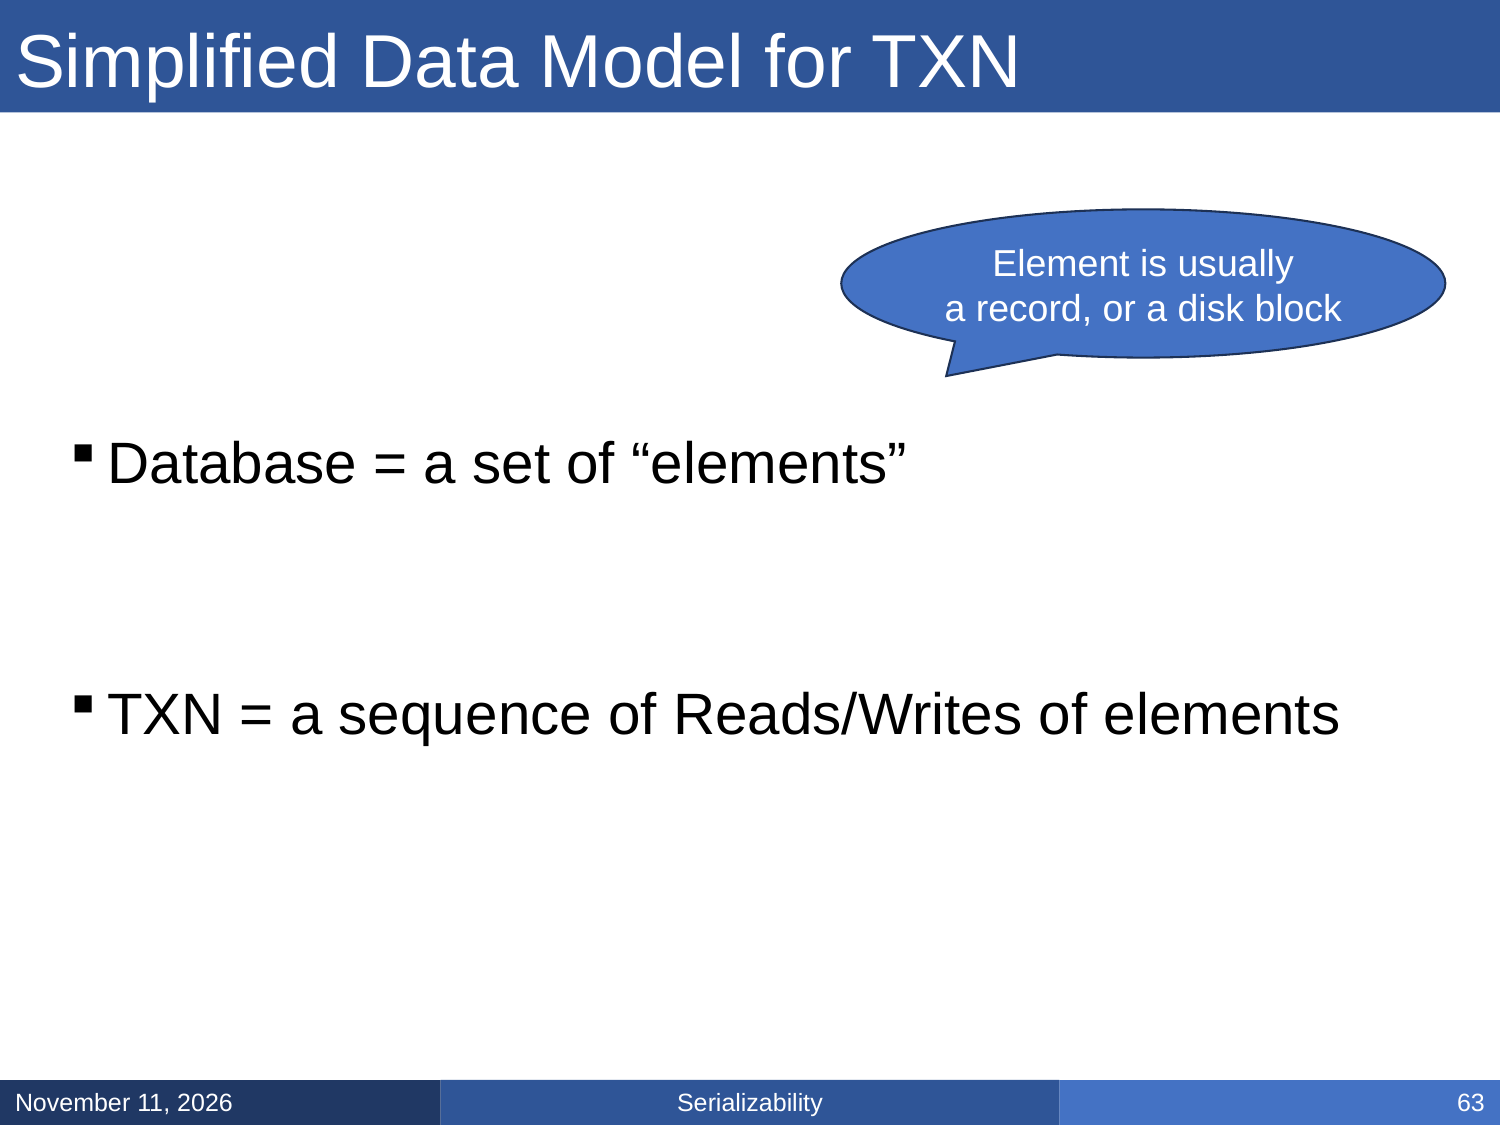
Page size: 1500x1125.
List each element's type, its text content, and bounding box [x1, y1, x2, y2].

footer Serializability [496, 1079, 1004, 1125]
slide_number 63 [1162, 1079, 1500, 1125]
list Database = a set of “elements” TXN = a sequence of Reads/Writes of elements [54, 167, 1445, 1024]
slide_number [0, 1079, 338, 1125]
title Simplified Data Model for TXN [0, 0, 1500, 112]
text_box Element is usually a record, or a disk block [840, 208, 1447, 378]
